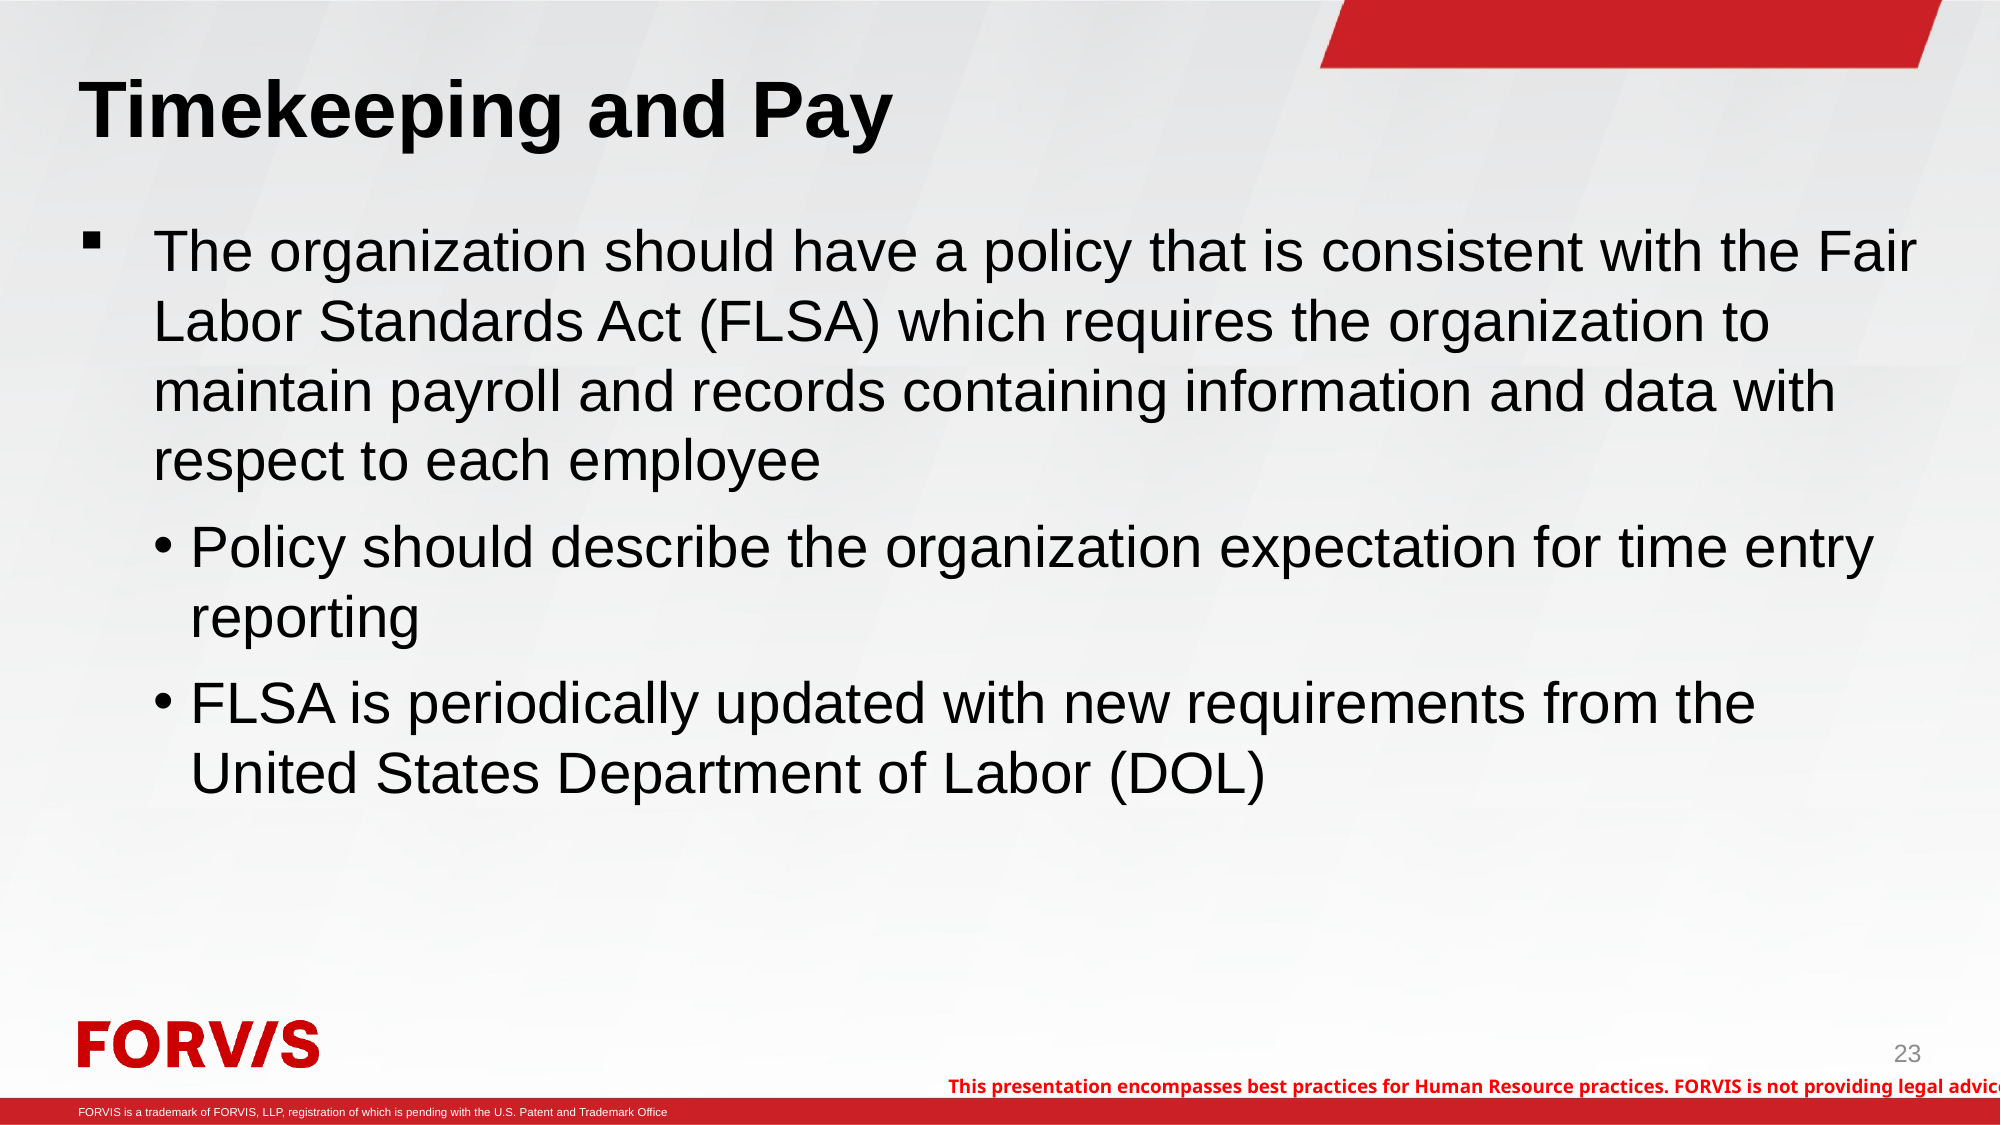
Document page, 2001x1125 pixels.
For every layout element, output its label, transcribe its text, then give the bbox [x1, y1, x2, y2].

slide_number 23 [1471, 1046, 1922, 1067]
picture [0, 0, 2000, 1125]
title Timekeeping and Pay [78, 60, 1922, 163]
list The organization should have a policy that is consistent with the Fair Labor Standards Act (FLSA) which requires the organization to maintain payroll and records containing information and data with respect to each employee Policy should describe the organization expectation for time entry reporting FLSA is periodically updated with new requirements from the United States Department of Labor (DOL) [78, 205, 1922, 991]
text_box This presentation encompasses best practices for Human Resource practices. FORVIS is not providing legal advice. [933, 1067, 2000, 1105]
